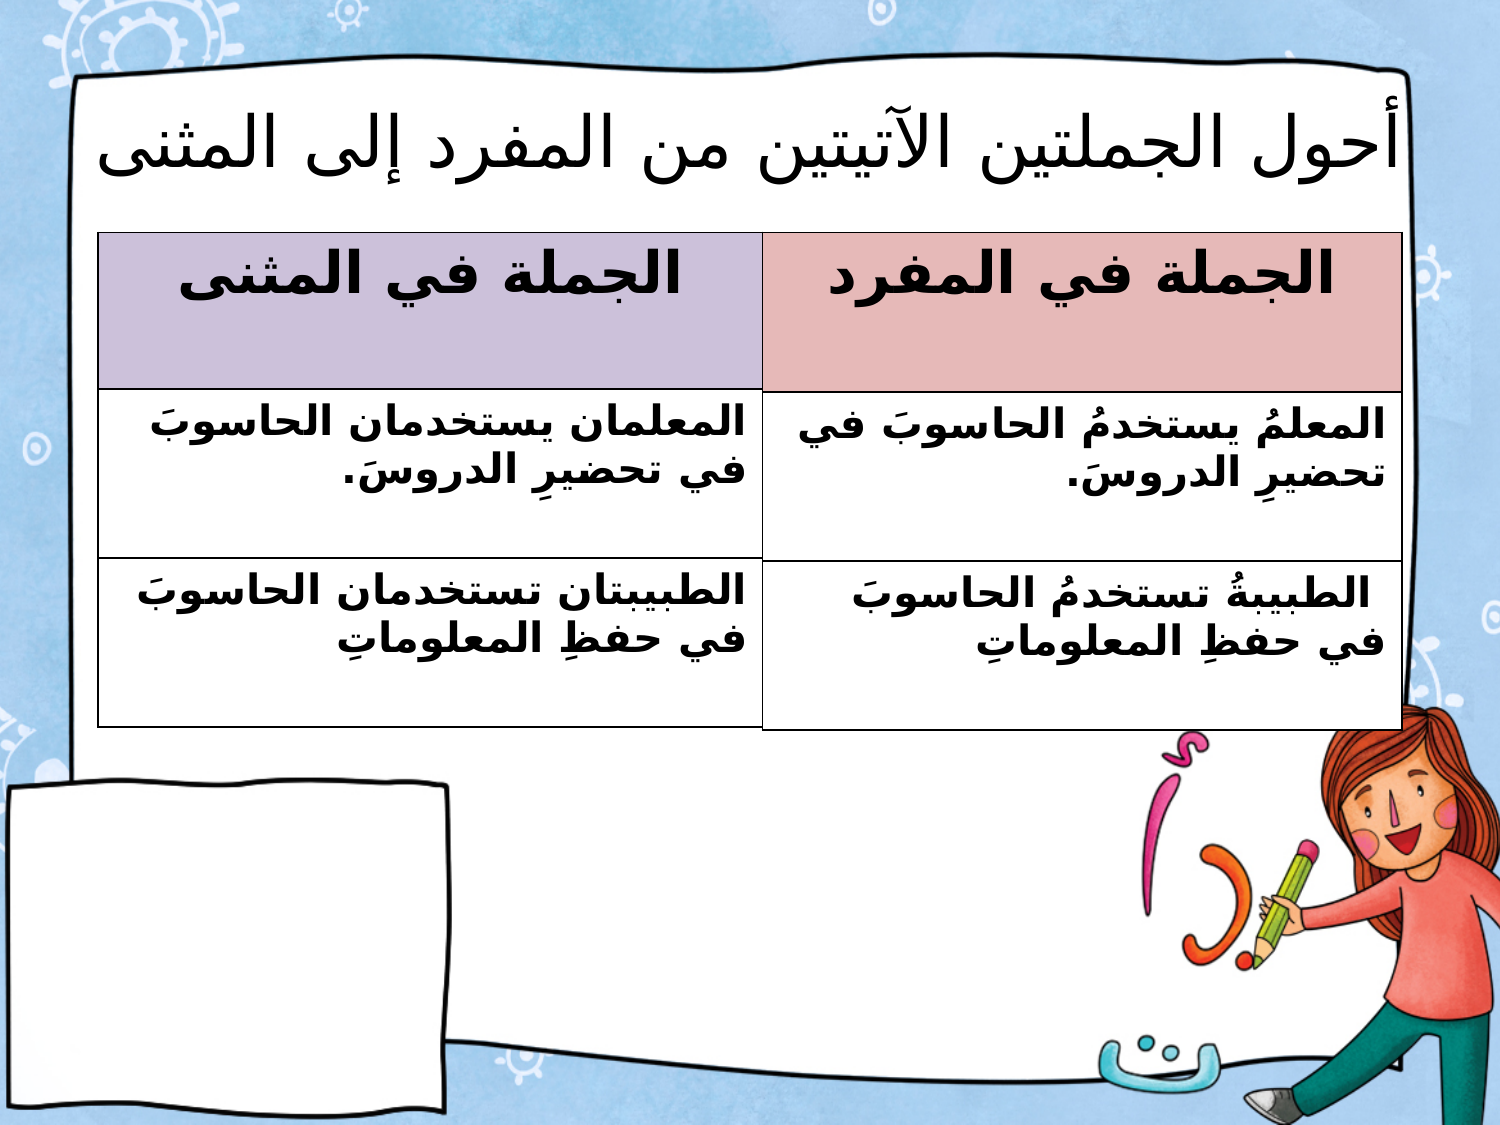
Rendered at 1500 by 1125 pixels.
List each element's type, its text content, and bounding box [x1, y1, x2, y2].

picture [0, 0, 1500, 1125]
table_cell المعلمُ يستخدمُ الحاسوبَ في تحضيرِ الدروسَ. [763, 393, 1401, 560]
table_cell الطبيبةُ تستخدمُ الحاسوبَ في حفظِ المعلوماتِ [763, 562, 1401, 729]
title أحول الجملتين الآتيتين من المفرد إلى المثنى [75, 45, 1425, 233]
table_cell المعلمان يستخدمان الحاسوبَ في تحضيرِ الدروسَ. [99, 390, 762, 557]
table_header الجملة في المثنى [99, 233, 762, 388]
table_header الجملة في المفرد [763, 233, 1401, 391]
table_cell الطبيبتان تستخدمان الحاسوبَ في حفظِ المعلوماتِ [99, 559, 762, 726]
